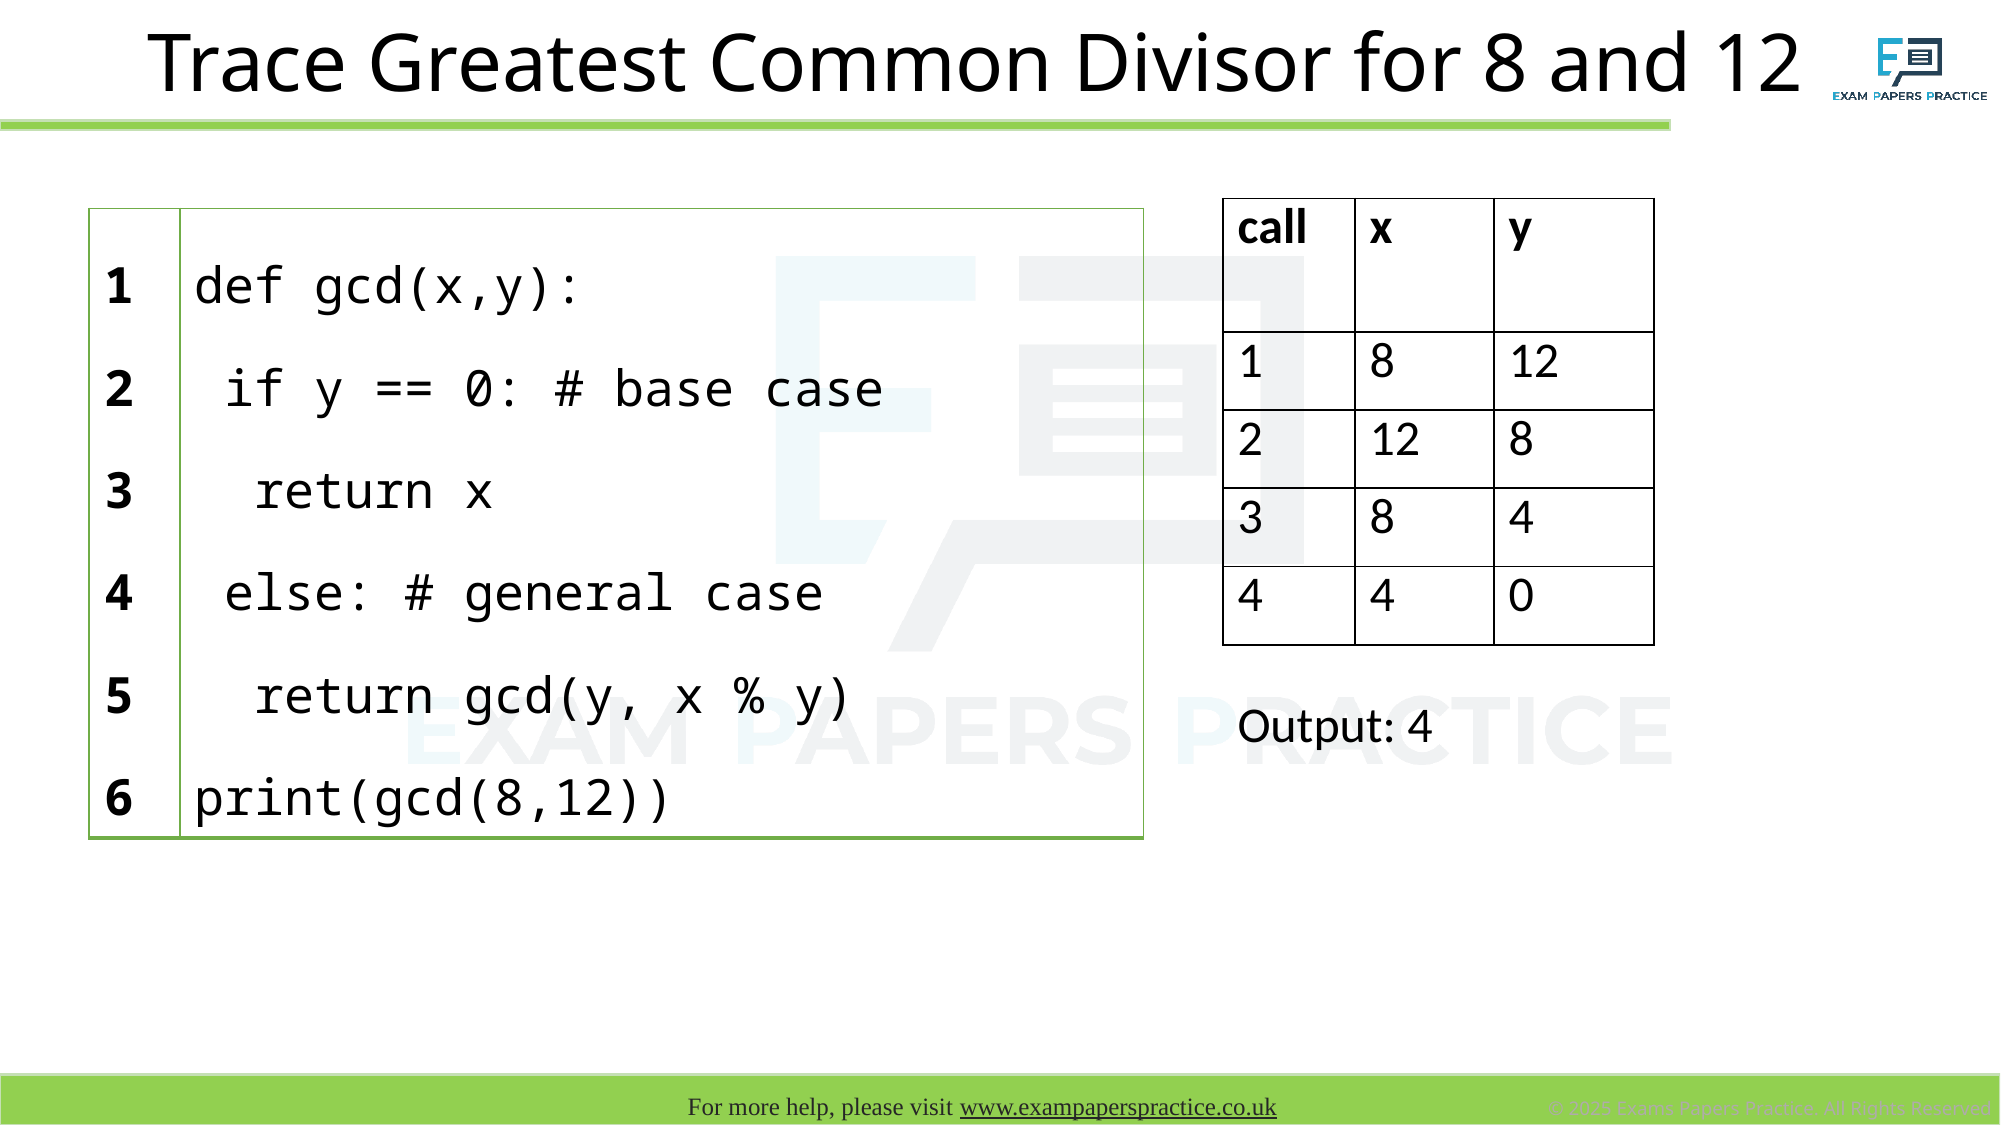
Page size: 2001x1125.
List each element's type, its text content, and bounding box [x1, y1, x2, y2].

table_header 1 2 3 4 5 6 [90, 209, 179, 836]
table_cell 8 [1495, 411, 1653, 487]
table_cell 4 [1224, 567, 1354, 644]
table_cell 8 [1356, 489, 1493, 566]
table_cell 0 [1495, 567, 1653, 644]
table_cell 12 [1356, 411, 1493, 487]
table_cell 4 [1356, 567, 1493, 644]
table_header x [1356, 199, 1493, 331]
table_cell 8 [1356, 333, 1493, 409]
table_header y [1495, 199, 1653, 331]
text_box Output: 4 [1222, 685, 1628, 760]
table_header def gcd(x,y): if y == 0: # base case return x else: # general case return gcd(y, x % y) print(gcd(8,12)) [181, 209, 1143, 836]
table_header call [1224, 199, 1354, 331]
table_cell 1 [1224, 333, 1354, 409]
table_cell 2 [1224, 411, 1354, 487]
table_cell 4 [1495, 489, 1653, 566]
table_cell 3 [1224, 489, 1354, 566]
table_cell 12 [1495, 333, 1653, 409]
title Trace Greatest Common Divisor for 8 and 12 [132, 11, 1858, 121]
